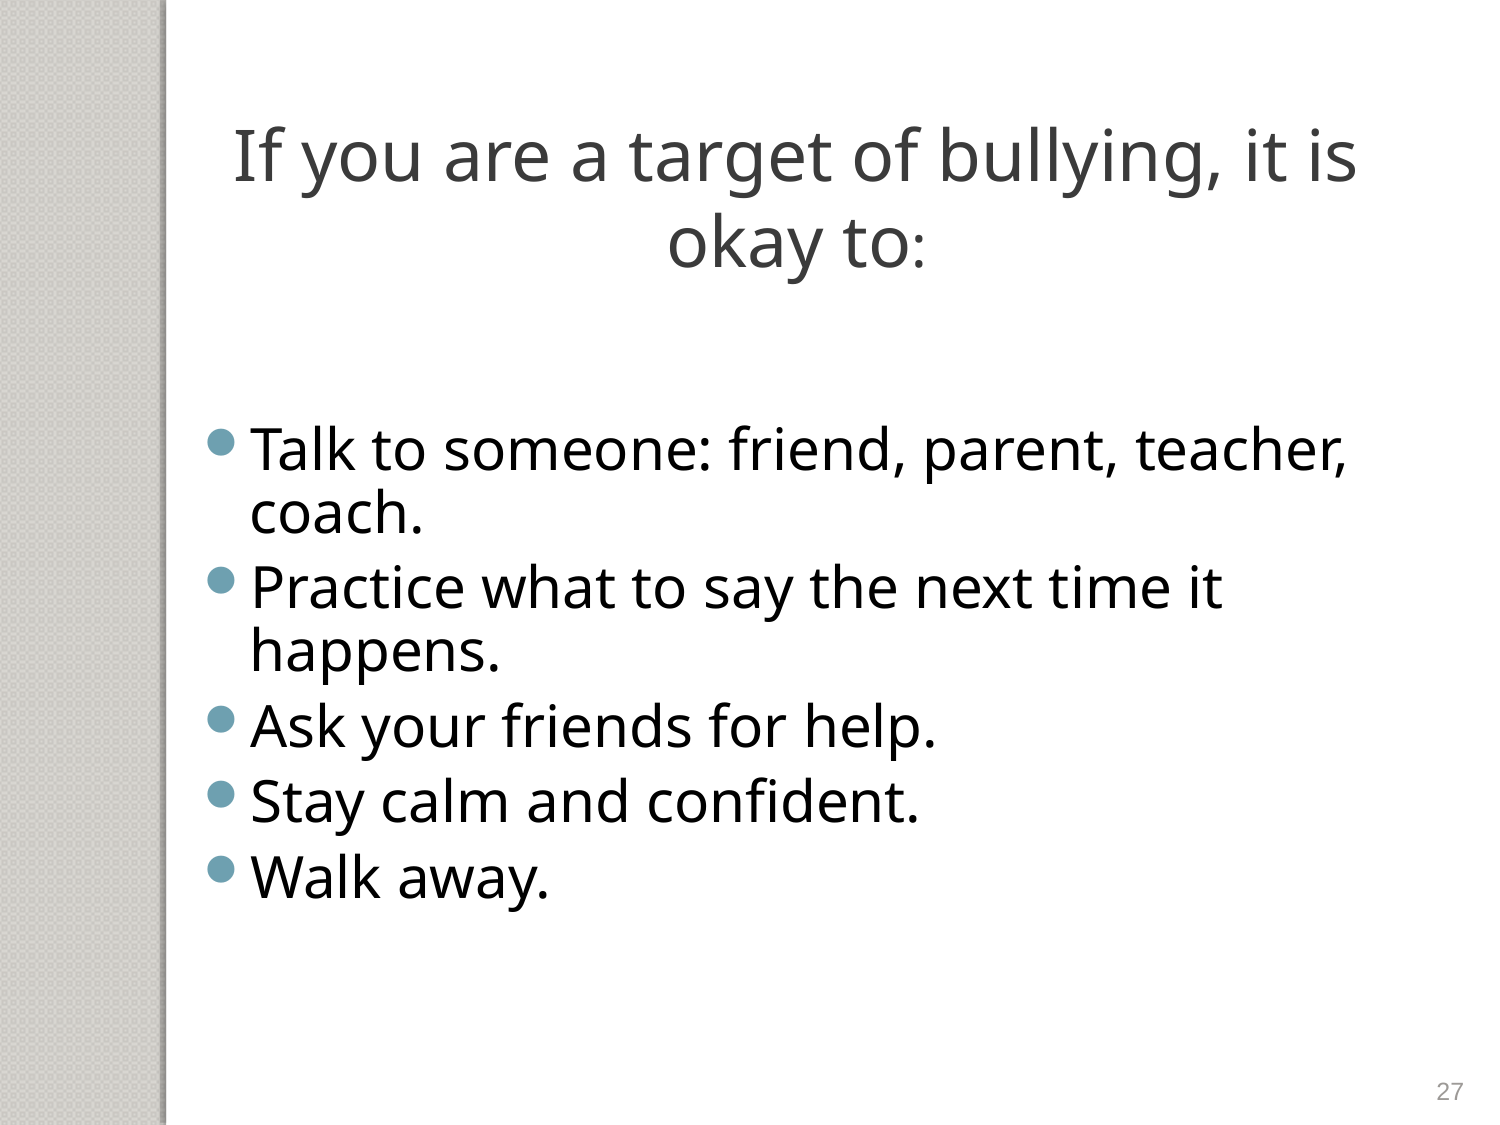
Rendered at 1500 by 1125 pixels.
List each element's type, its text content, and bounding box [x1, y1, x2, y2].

list Talk to someone: friend, parent, teacher, coach. Practice what to say the next time it happens. Ask your friends for help. Stay calm and confident. Walk away. [174, 412, 1396, 997]
slide_number 27 [1413, 1034, 1488, 1113]
title If you are a target of bullying, it is okay to: [159, 101, 1435, 290]
